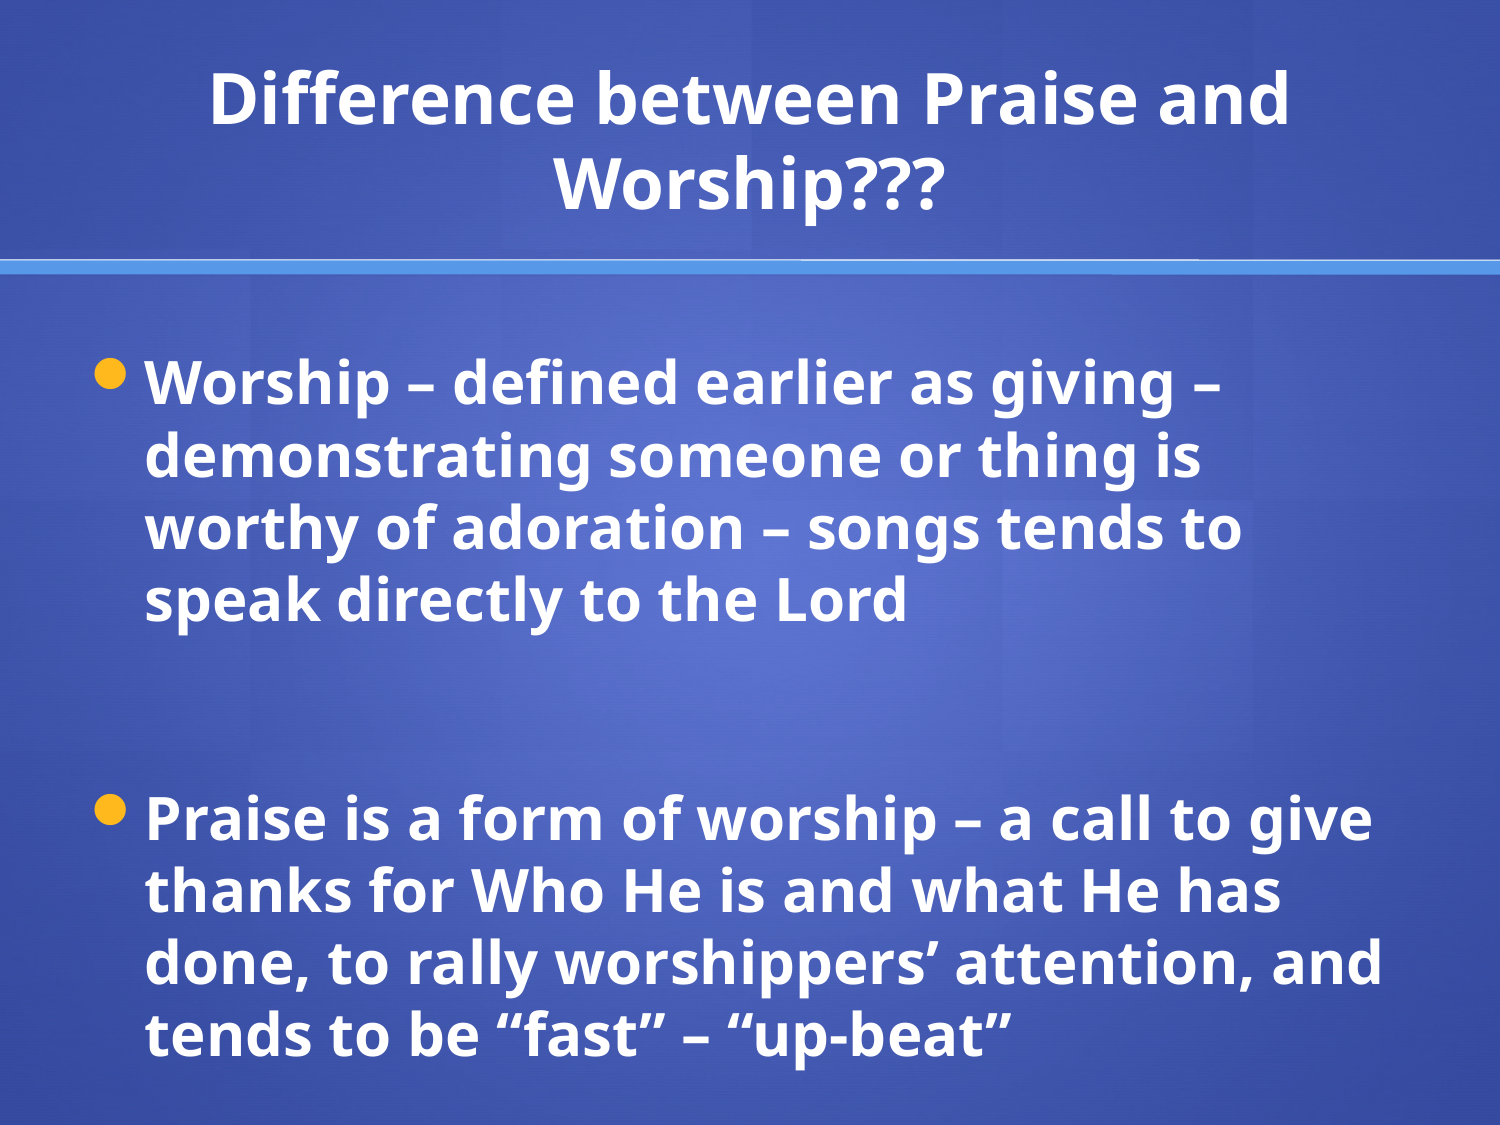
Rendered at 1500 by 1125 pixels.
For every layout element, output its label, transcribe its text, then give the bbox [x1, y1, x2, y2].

list Worship – defined earlier as giving – demonstrating someone or thing is worthy of adoration – songs tends to speak directly to the Lord Praise is a form of worship – a call to give thanks for Who He is and what He has done, to rally worshippers’ attention, and tends to be “fast” – “up-beat” [75, 337, 1425, 1080]
title Difference between Praise and Worship??? [75, 45, 1425, 233]
